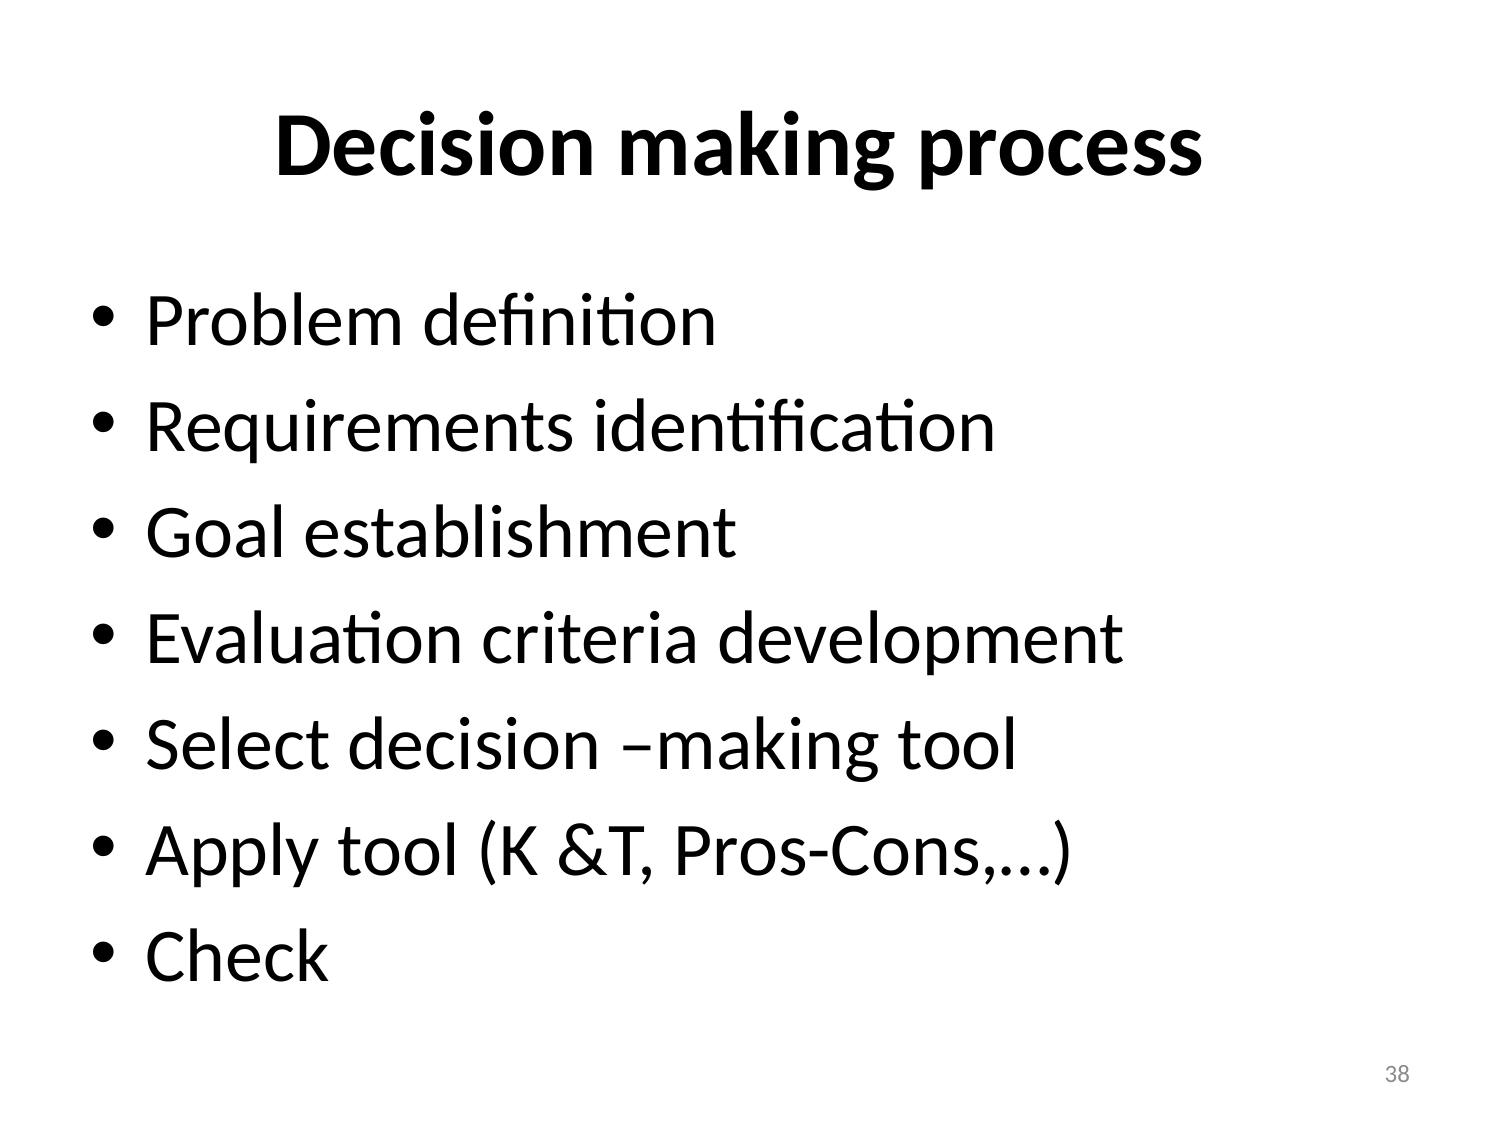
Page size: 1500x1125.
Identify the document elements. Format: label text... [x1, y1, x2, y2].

title Decision making process [75, 45, 1425, 233]
slide_number 38 [1074, 1042, 1425, 1103]
list Problem definition Requirements identification Goal establishment Evaluation criteria development Select decision –making tool Apply tool (K &T, Pros-Cons,…) Check [75, 262, 1425, 1005]
